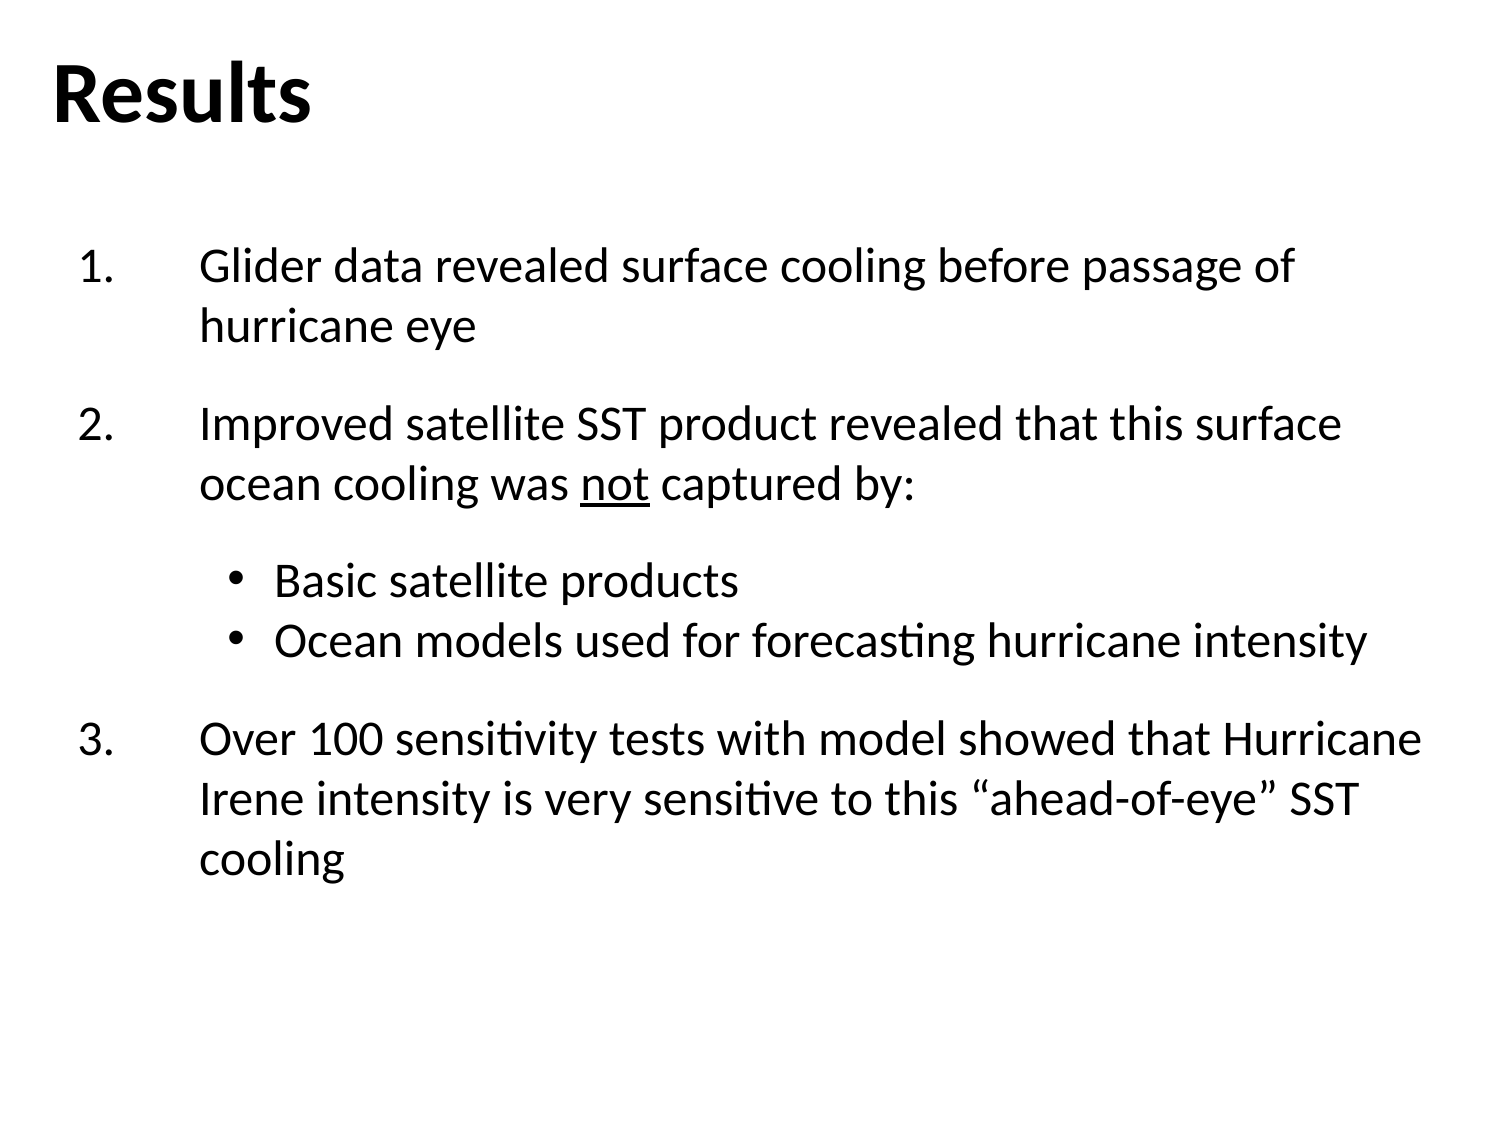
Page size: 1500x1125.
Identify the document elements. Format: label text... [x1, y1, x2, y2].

text_box Glider data revealed surface cooling before passage of hurricane eye Improved satellite SST product revealed that this surface ocean cooling was not captured by: Basic satellite products Ocean models used for forecasting hurricane intensity Over 100 sensitivity tests with model showed that Hurricane Irene intensity is very sensitive to this “ahead-of-eye” SST cooling [62, 224, 1450, 1088]
title Results [37, 24, 1388, 151]
